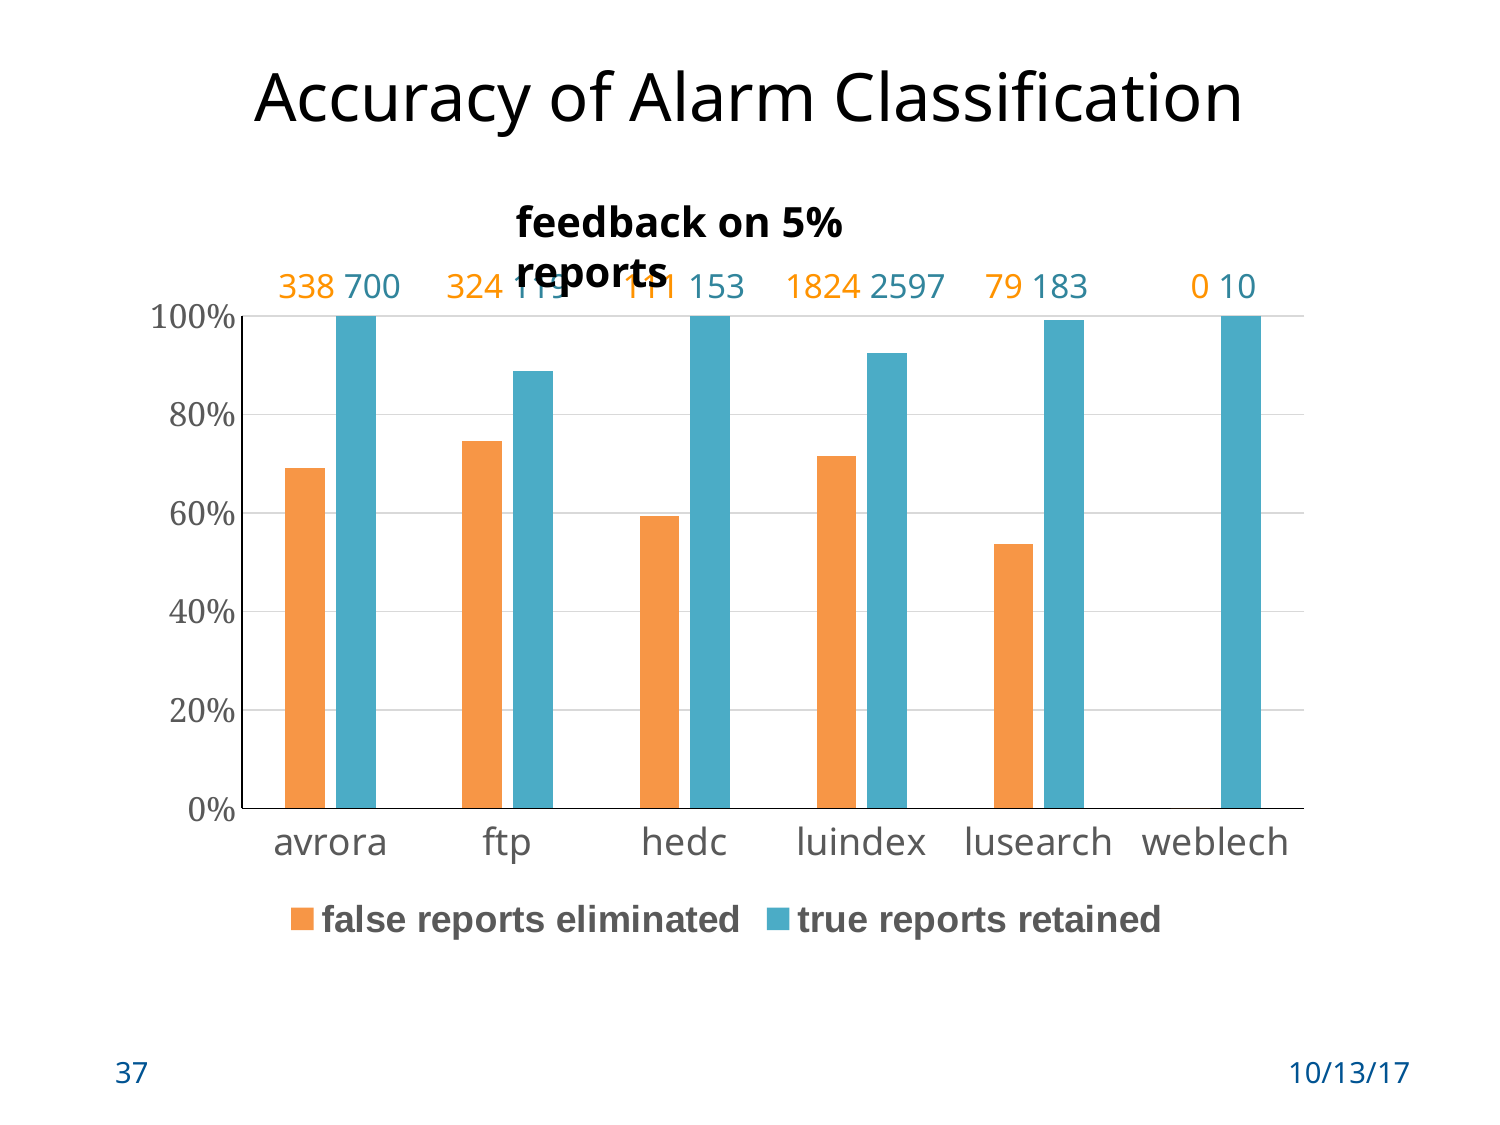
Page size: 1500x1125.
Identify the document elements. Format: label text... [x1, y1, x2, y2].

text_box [125, 188, 1329, 948]
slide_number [1050, 1046, 1426, 1107]
title Accuracy of Alarm Classification [75, 25, 1425, 165]
slide_number 37 [100, 1046, 235, 1107]
